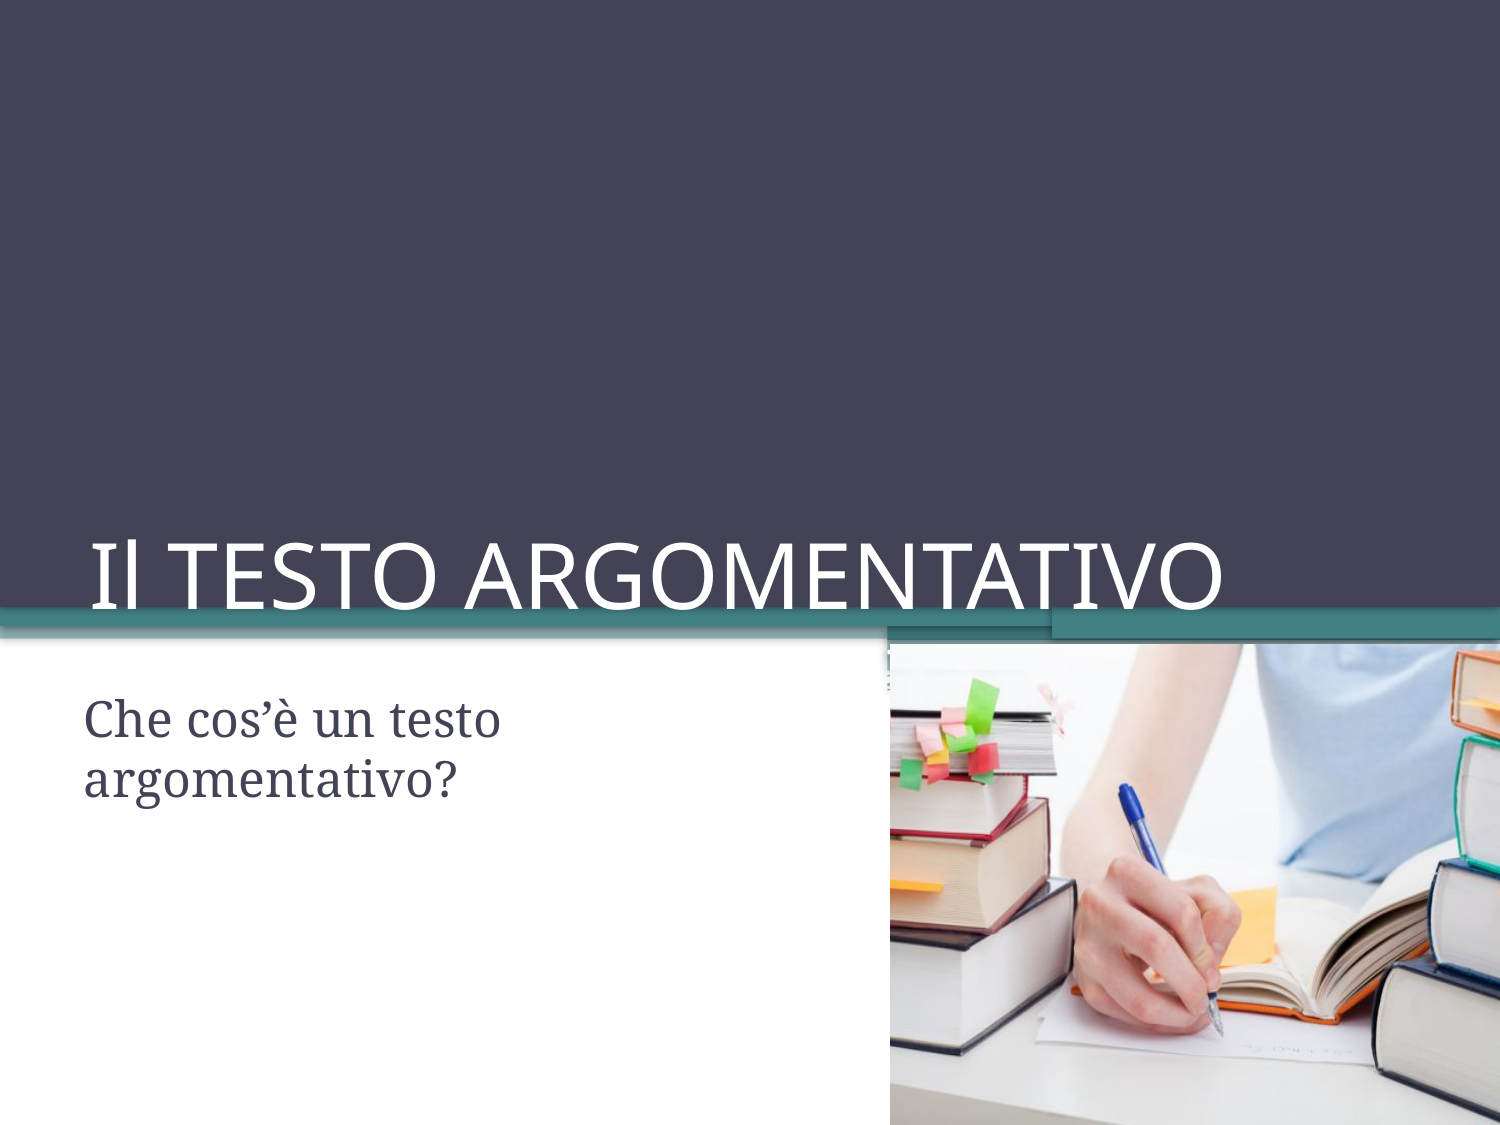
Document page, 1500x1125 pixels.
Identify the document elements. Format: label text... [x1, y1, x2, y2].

title Il TESTO ARGOMENTATIVO [75, 394, 1463, 636]
subtitle Che cos’è un testo argomentativo? [58, 679, 872, 968]
picture [890, 644, 1500, 1125]
